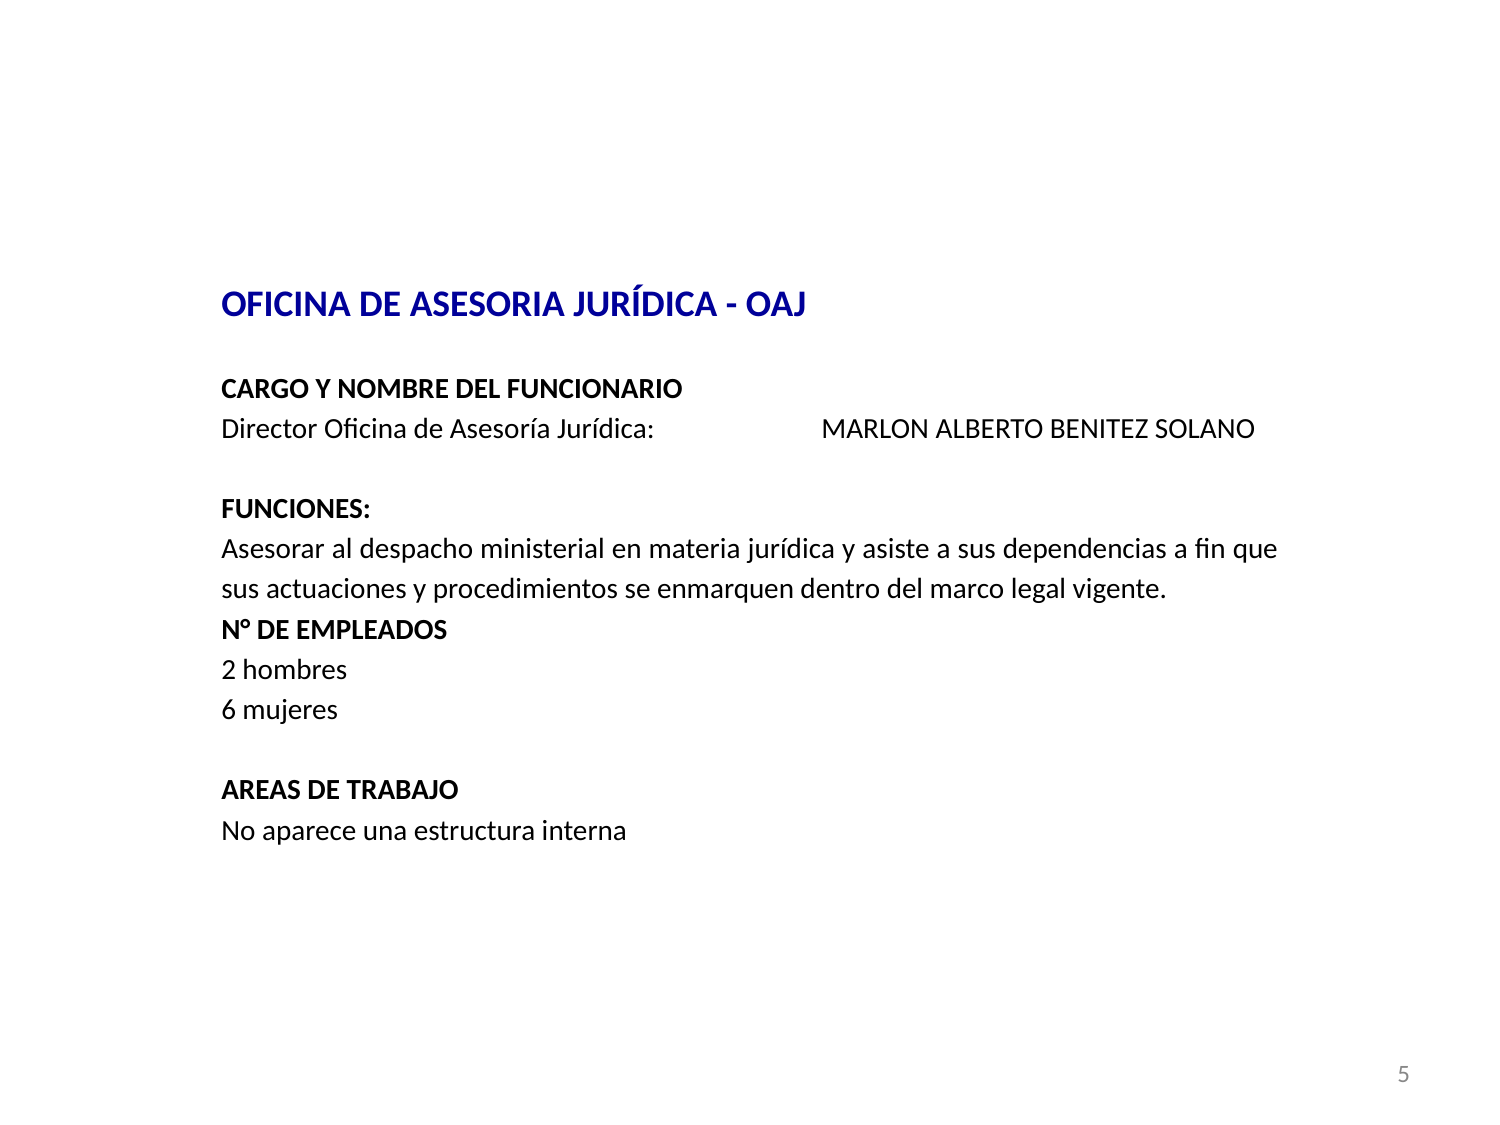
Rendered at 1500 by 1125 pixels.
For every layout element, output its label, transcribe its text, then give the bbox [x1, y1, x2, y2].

text_box OFICINA DE ASESORIA JURÍDICA - OAJ CARGO Y NOMBRE DEL FUNCIONARIO Director Oficina de Asesoría Jurídica: MARLON ALBERTO BENITEZ SOLANO FUNCIONES: Asesorar al despacho ministerial en materia jurídica y asiste a sus dependencias a fin que sus actuaciones y procedimientos se enmarquen dentro del marco legal vigente. N° DE EMPLEADOS 2 hombres 6 mujeres AREAS DE TRABAJO No aparece una estructura interna [206, 264, 1294, 854]
slide_number 5 [1074, 1042, 1425, 1103]
